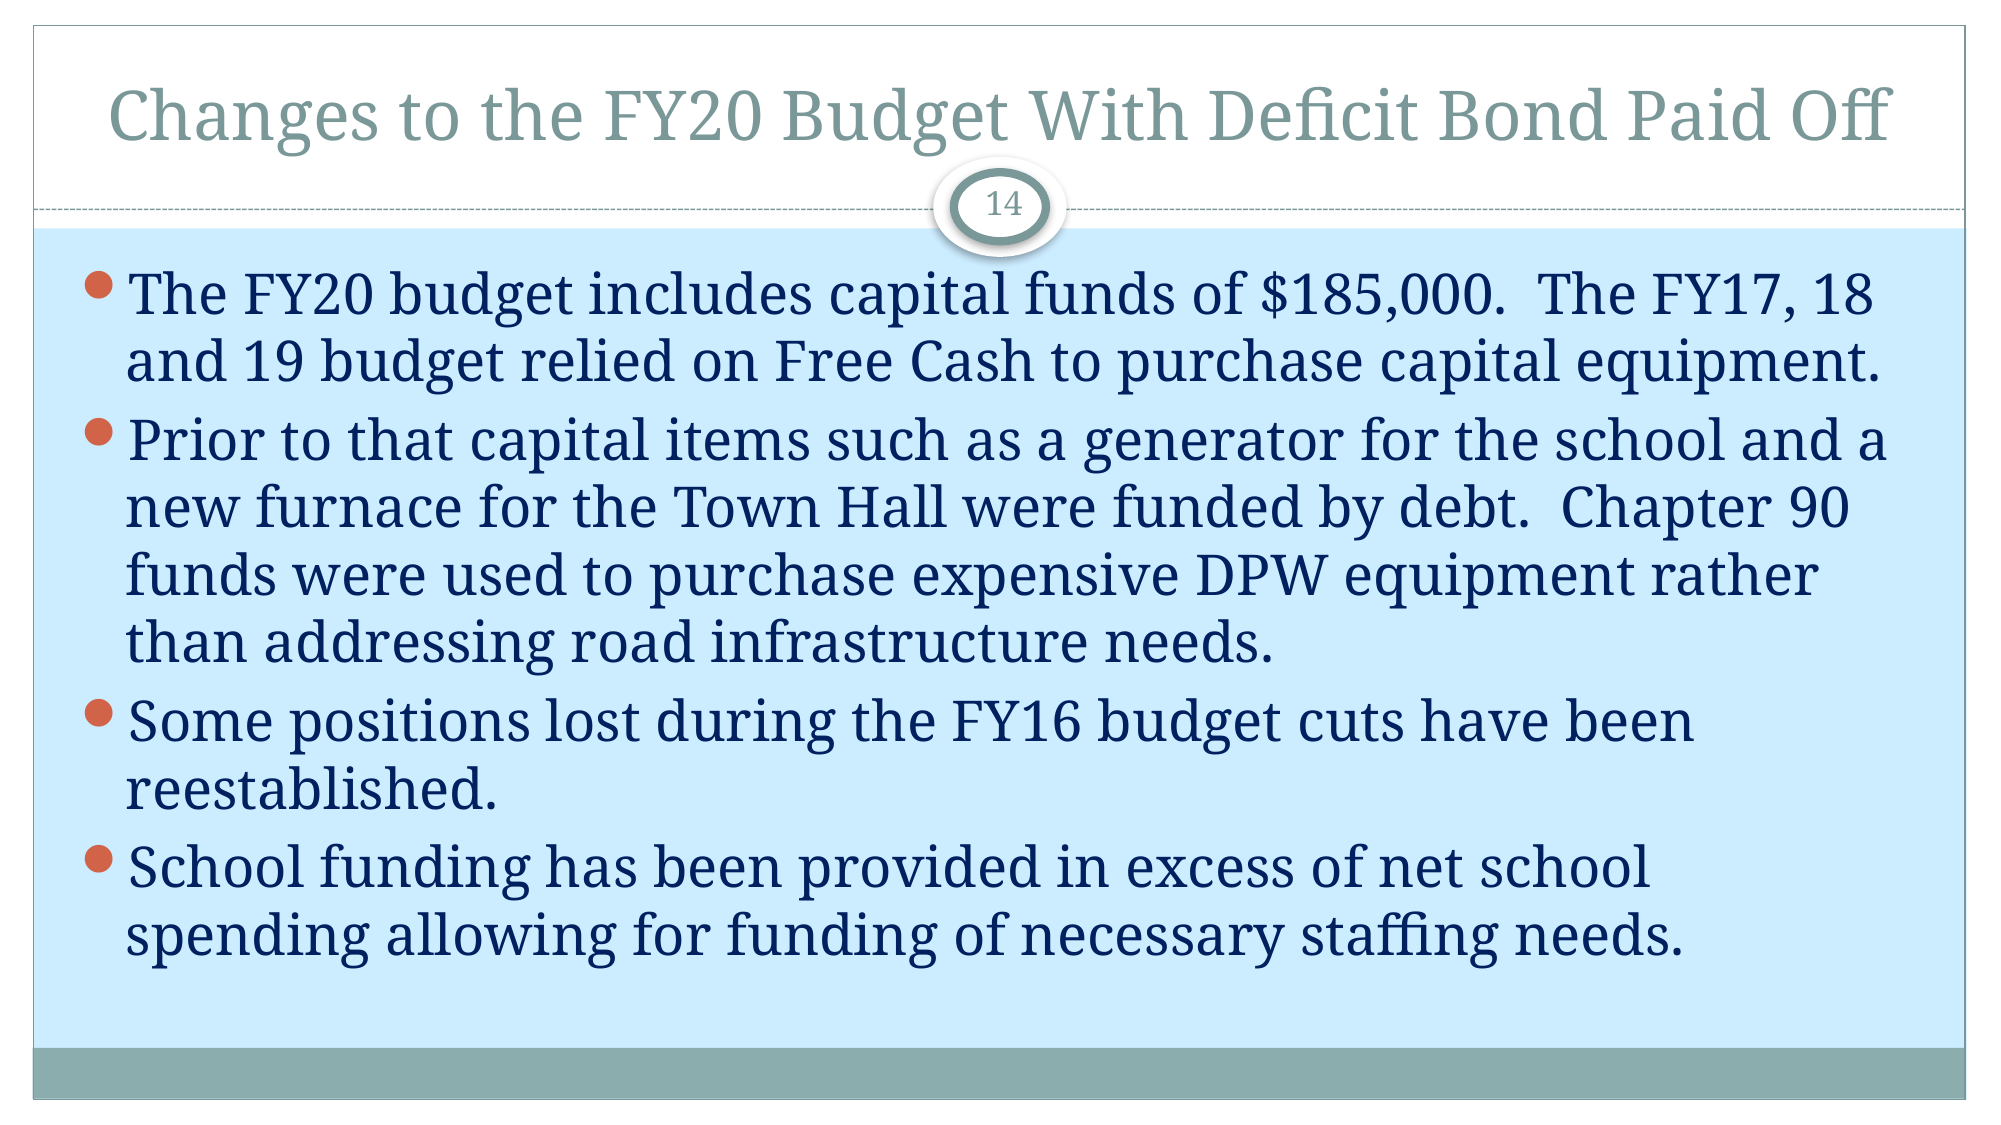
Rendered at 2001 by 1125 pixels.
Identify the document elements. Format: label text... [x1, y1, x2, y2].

slide_number 14 [953, 168, 1054, 241]
list The FY20 budget includes capital funds of $185,000. The FY17, 18 and 19 budget relied on Free Cash to purchase capital equipment. Prior to that capital items such as a generator for the school and a new furnace for the Town Hall were funded by debt. Chapter 90 funds were used to purchase expensive DPW equipment rather than addressing road infrastructure needs. Some positions lost during the FY16 budget cuts have been reestablished. School funding has been provided in excess of net school spending allowing for funding of necessary staffing needs. [66, 250, 1926, 1001]
title Changes to the FY20 Budget With Deficit Bond Paid Off [66, 37, 1933, 162]
